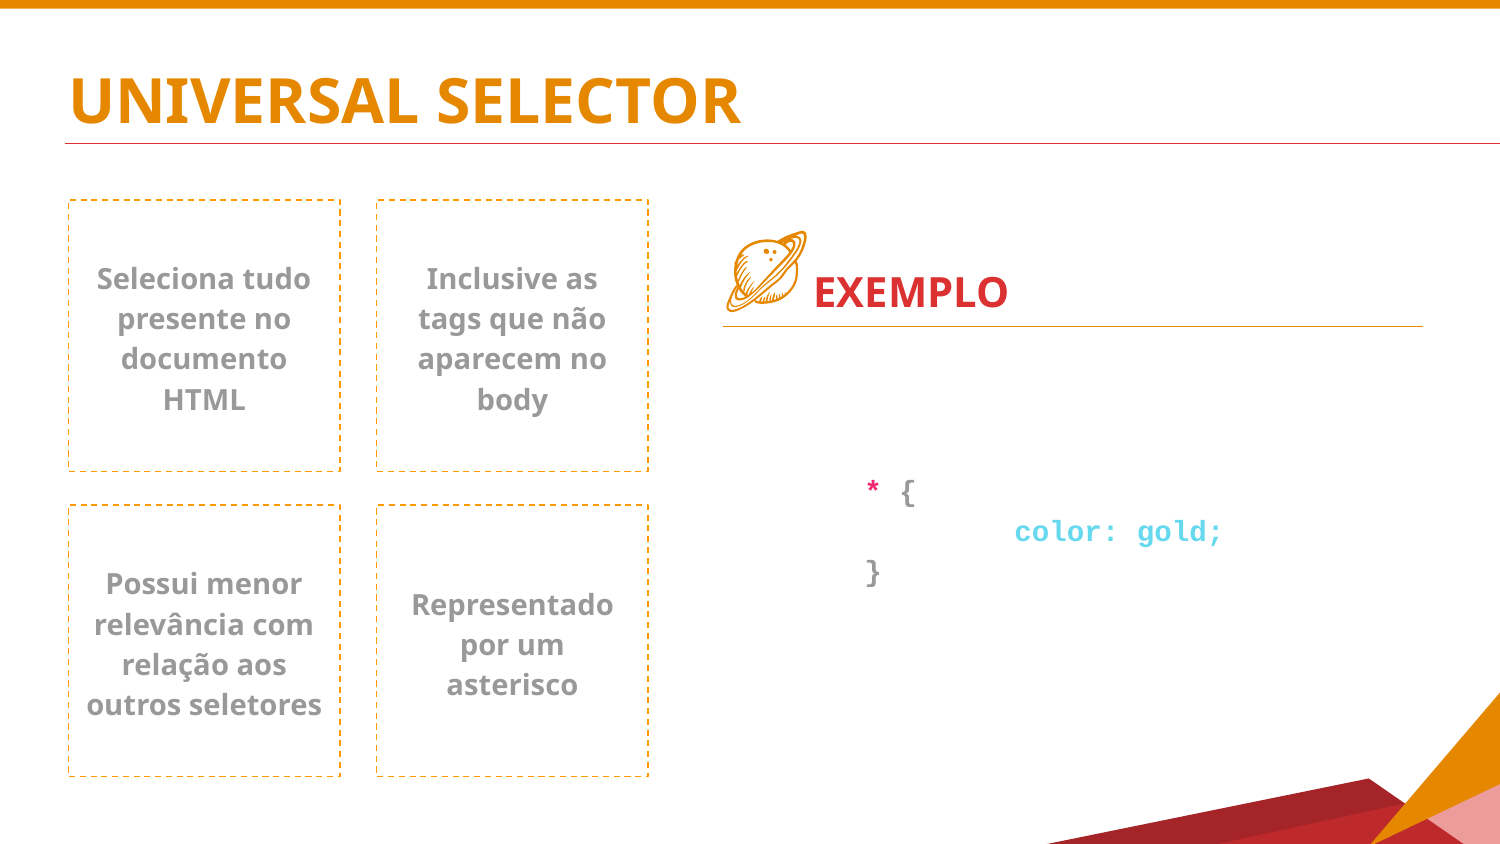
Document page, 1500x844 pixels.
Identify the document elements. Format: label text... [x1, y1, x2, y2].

text_box EXEMPLO [798, 269, 1099, 313]
text_box * { color: gold; } [849, 391, 1269, 663]
text_box Seleciona tudo presente no documento HTML [68, 199, 340, 472]
text_box Inclusive as tags que não aparecem no body [376, 199, 649, 472]
text_box Representado por um asterisco [376, 505, 649, 777]
title UNIVERSAL SELECTOR [53, 46, 1300, 192]
text_box [726, 230, 807, 313]
text_box Possui menor relevância com relação aos outros seletores [68, 505, 340, 777]
